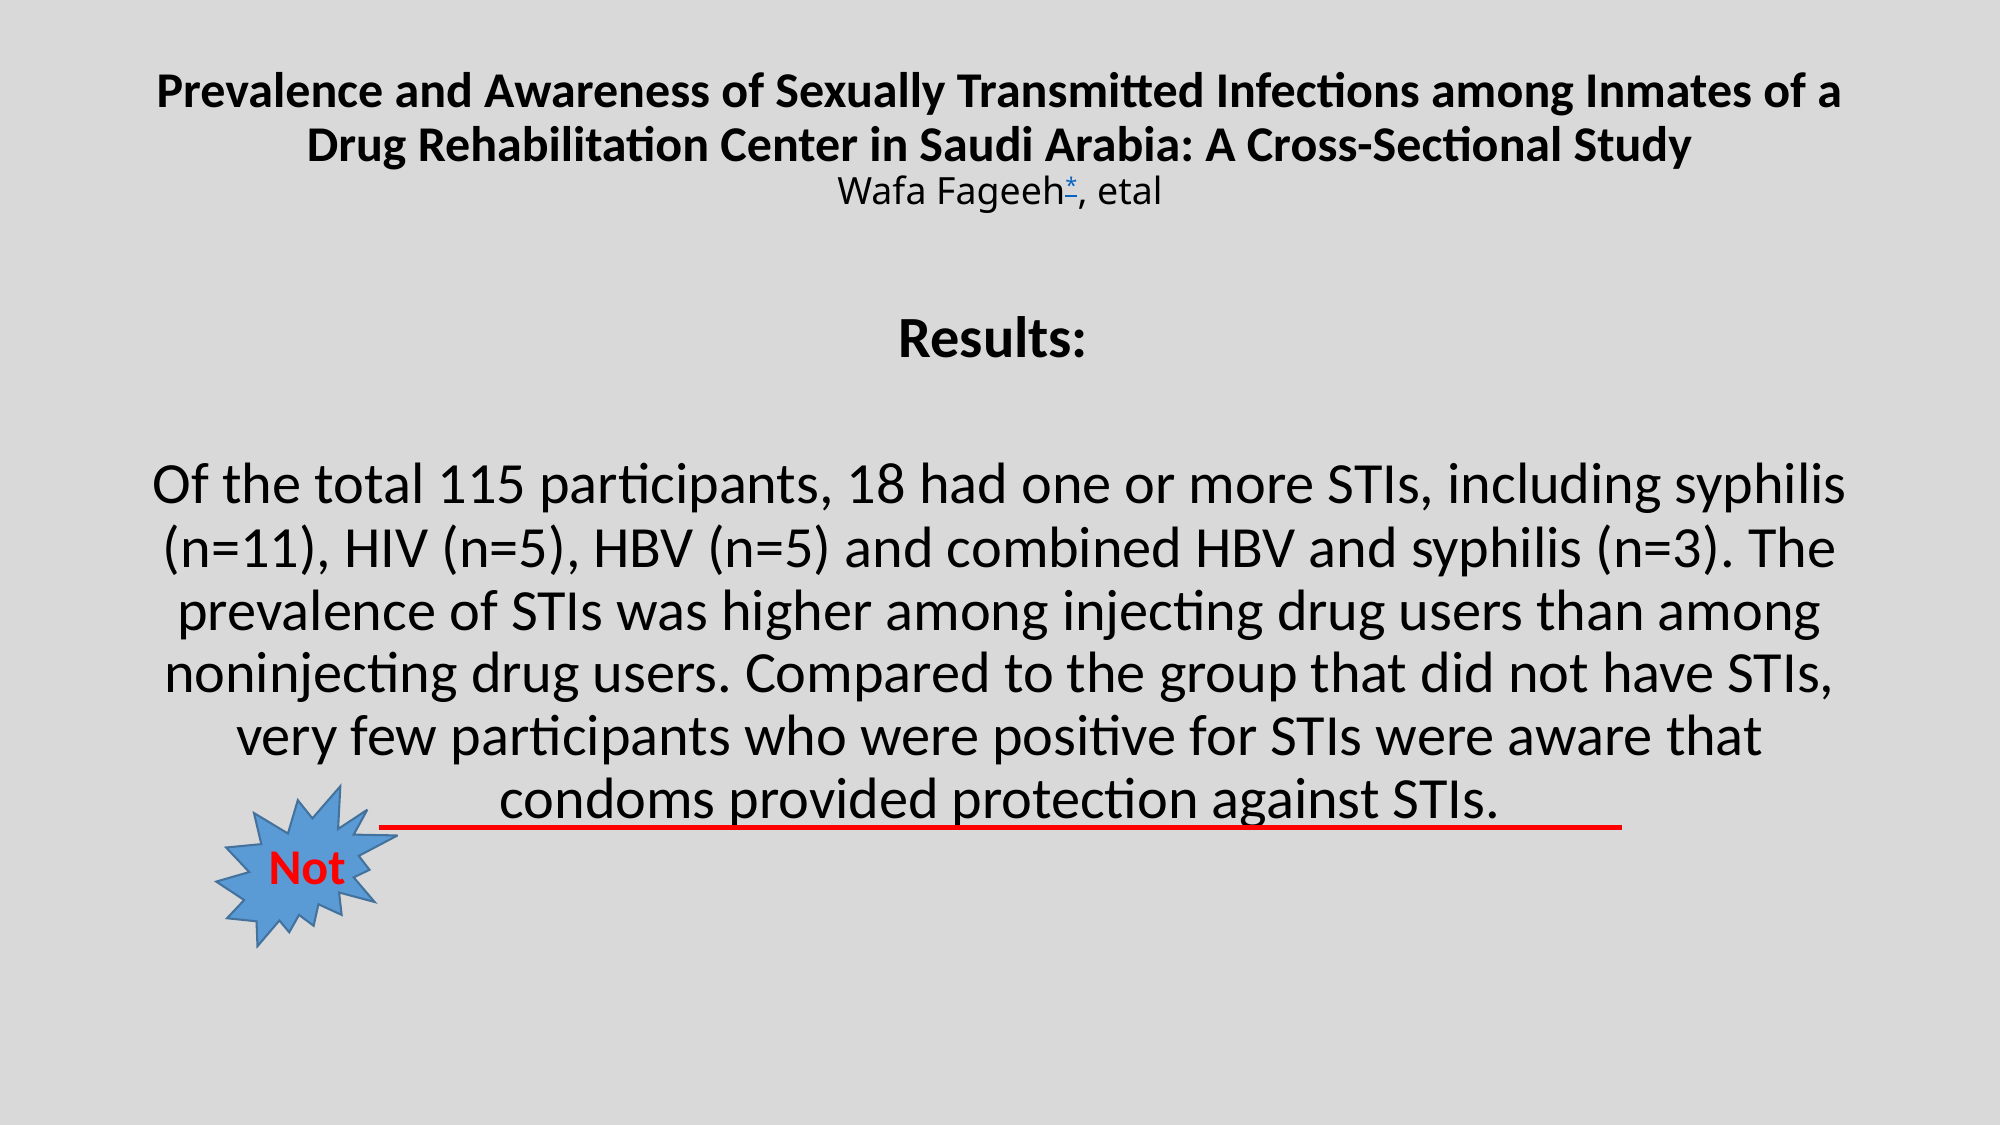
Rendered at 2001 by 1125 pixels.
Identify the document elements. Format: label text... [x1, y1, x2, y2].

list Results: Of the total 115 participants, 18 had one or more STIs, including syphilis (n=11), HIV (n=5), HBV (n=5) and combined HBV and syphilis (n=3). The prevalence of STIs was higher among injecting drug users than among noninjecting drug users. Compared to the group that did not have STIs, very few participants who were positive for STIs were aware that condoms provided protection against STIs. [137, 299, 1863, 1014]
text_box Not [253, 827, 379, 903]
title Prevalence and Awareness of Sexually Transmitted Infections among Inmates of a Drug Rehabilitation Center in Saudi Arabia: A Cross-Sectional Study Wafa Fageeh*, etal [137, 59, 1863, 278]
